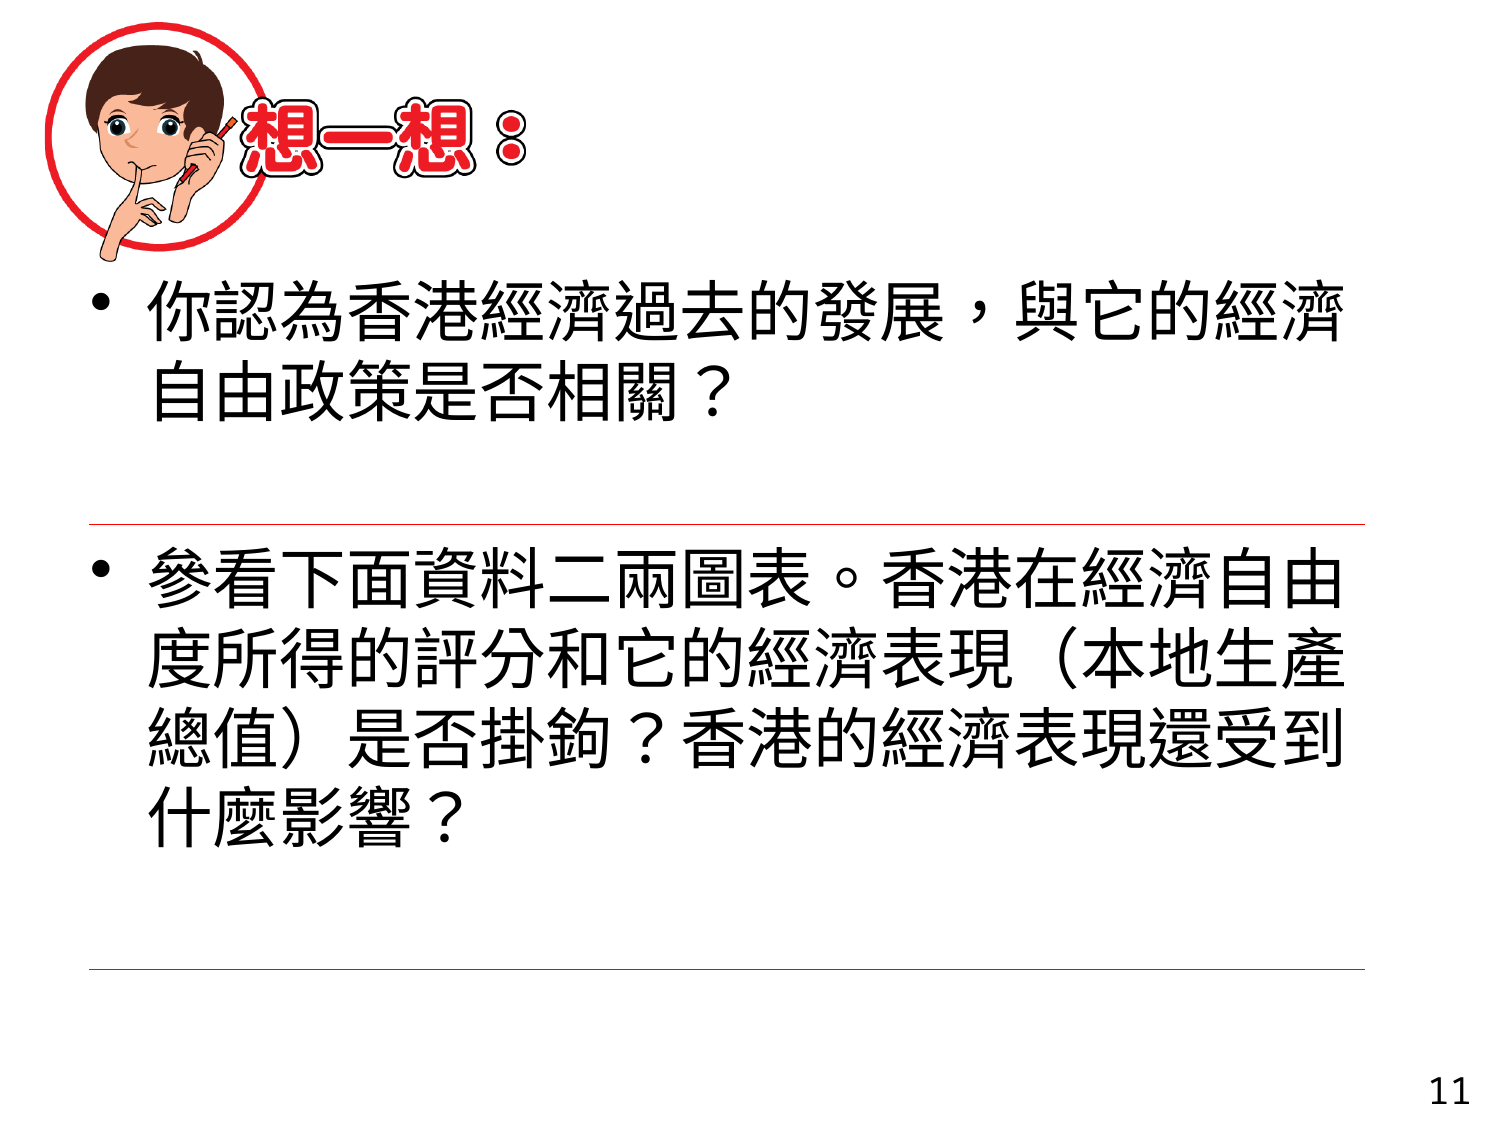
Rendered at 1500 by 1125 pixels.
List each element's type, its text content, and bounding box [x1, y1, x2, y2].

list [44, 22, 528, 263]
text_box 11 [1412, 1059, 1500, 1120]
list 你認為香港經濟過去的發展，與它的經濟自由政策是否相關？ 參看下面資料二兩圖表。香港在經濟自由度所得的評分和它的經濟表現（本地生產總值）是否掛鉤？香港的經濟表現還受到什麼影響？ [74, 262, 1426, 1041]
